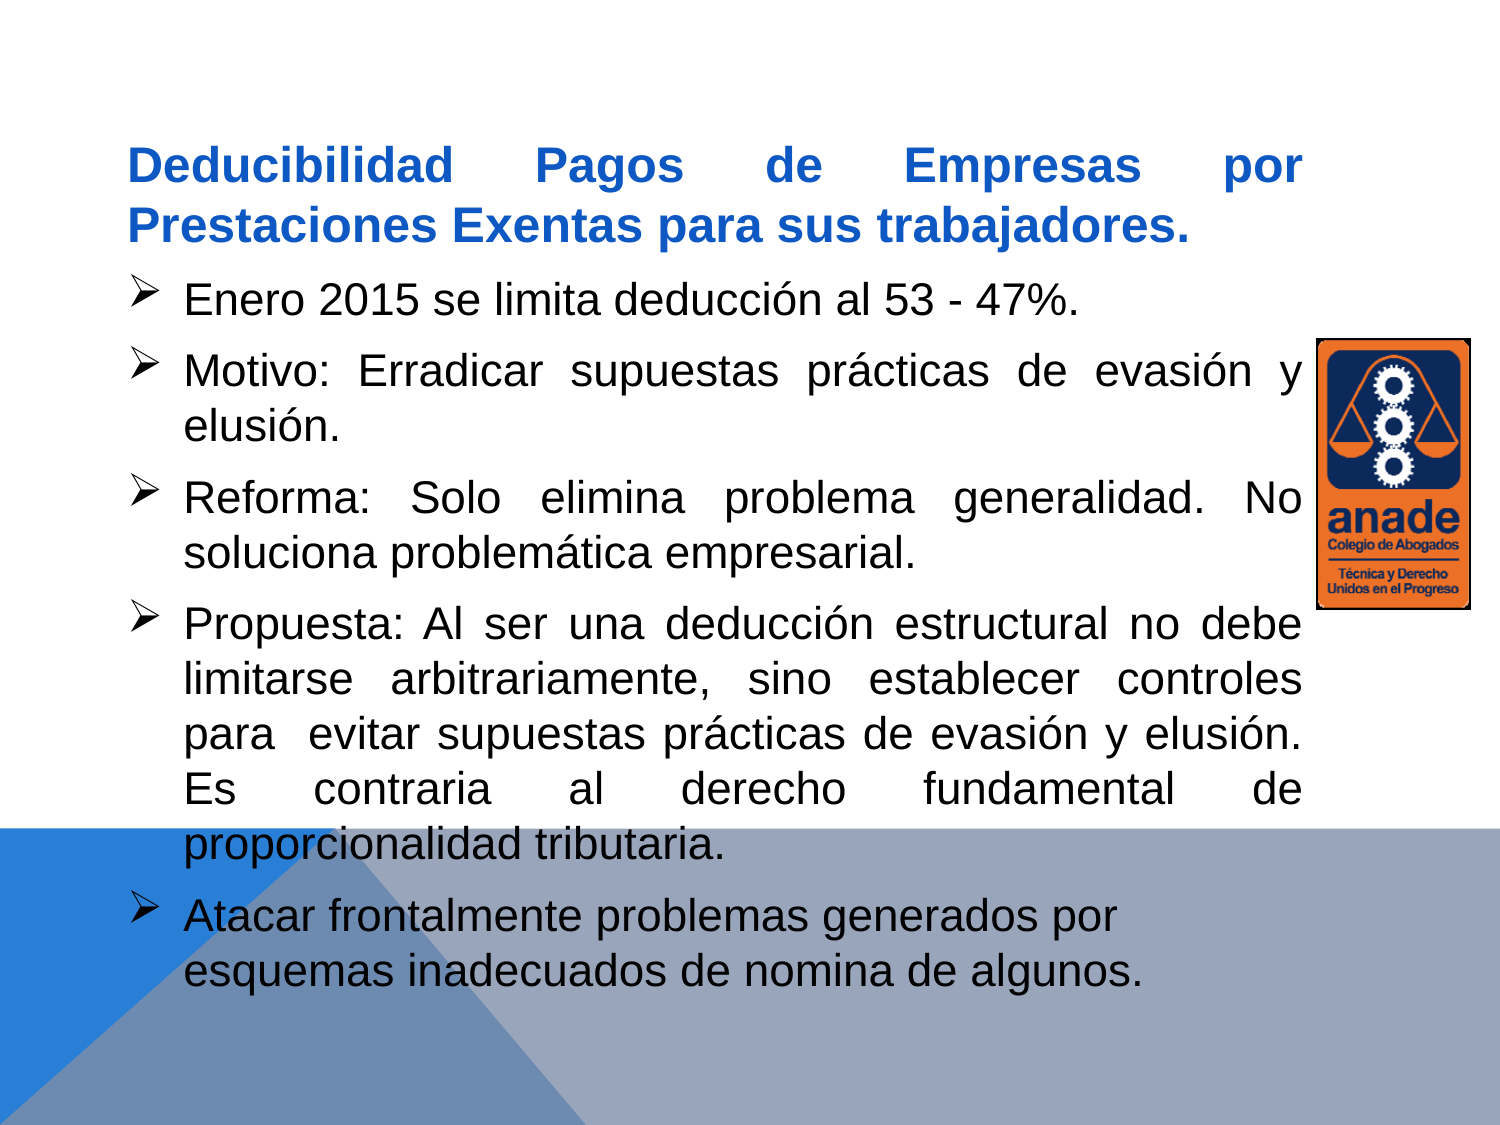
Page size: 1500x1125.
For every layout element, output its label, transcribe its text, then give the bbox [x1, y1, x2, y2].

list Deducibilidad Pagos de Empresas por Prestaciones Exentas para sus trabajadores. Enero 2015 se limita deducción al 53 - 47%. Motivo: Erradicar supuestas prácticas de evasión y elusión. Reforma: Solo elimina problema generalidad. No soluciona problemática empresarial. Propuesta: Al ser una deducción estructural no debe limitarse arbitrariamente, sino establecer controles para evitar supuestas prácticas de evasión y elusión. Es contraria al derecho fundamental de proporcionalidad tributaria. Atacar frontalmente problemas generados por esquemas inadecuados de nomina de algunos. [112, 125, 1319, 1094]
picture [1316, 337, 1471, 611]
